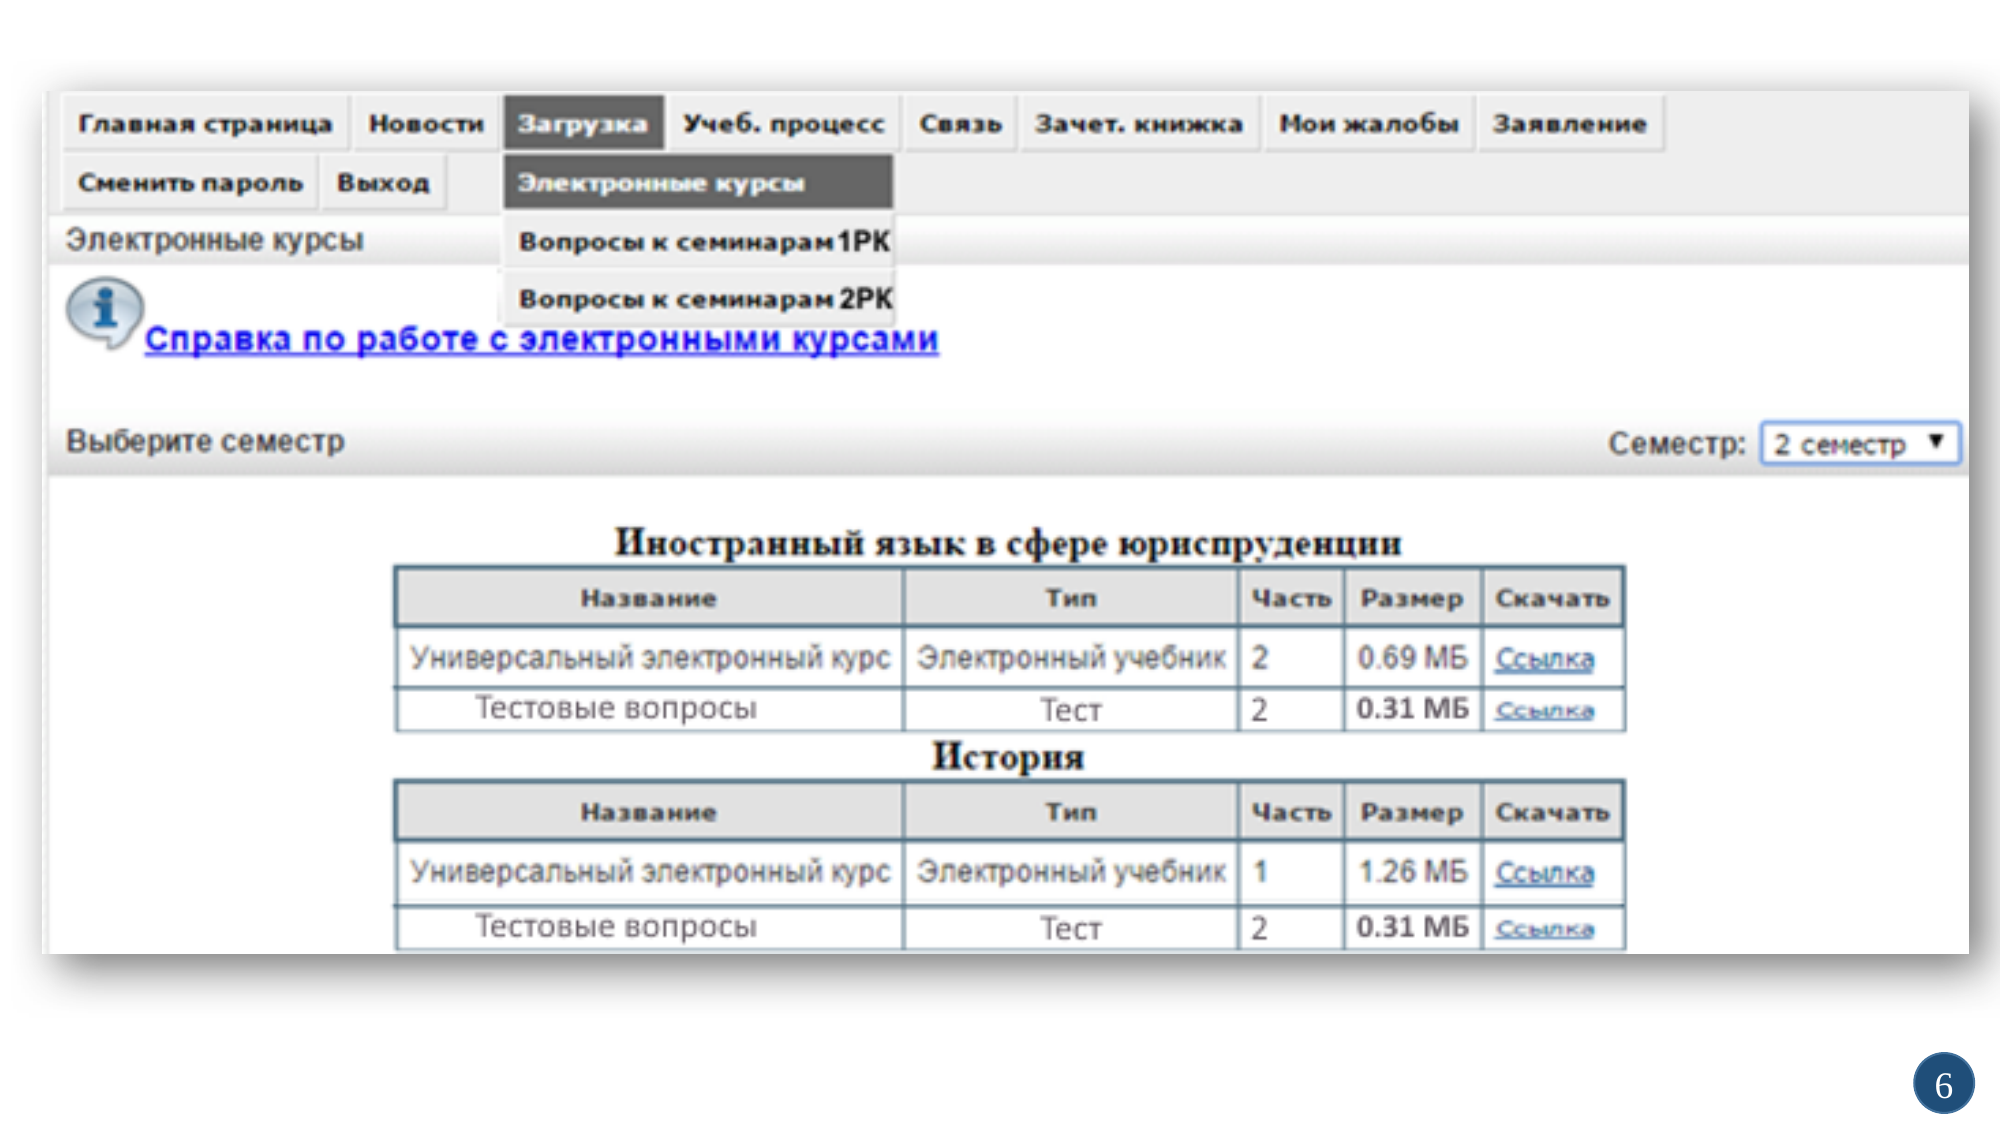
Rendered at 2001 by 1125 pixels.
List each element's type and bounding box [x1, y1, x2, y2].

picture [42, 91, 1969, 954]
text_box [1914, 1053, 1975, 1114]
